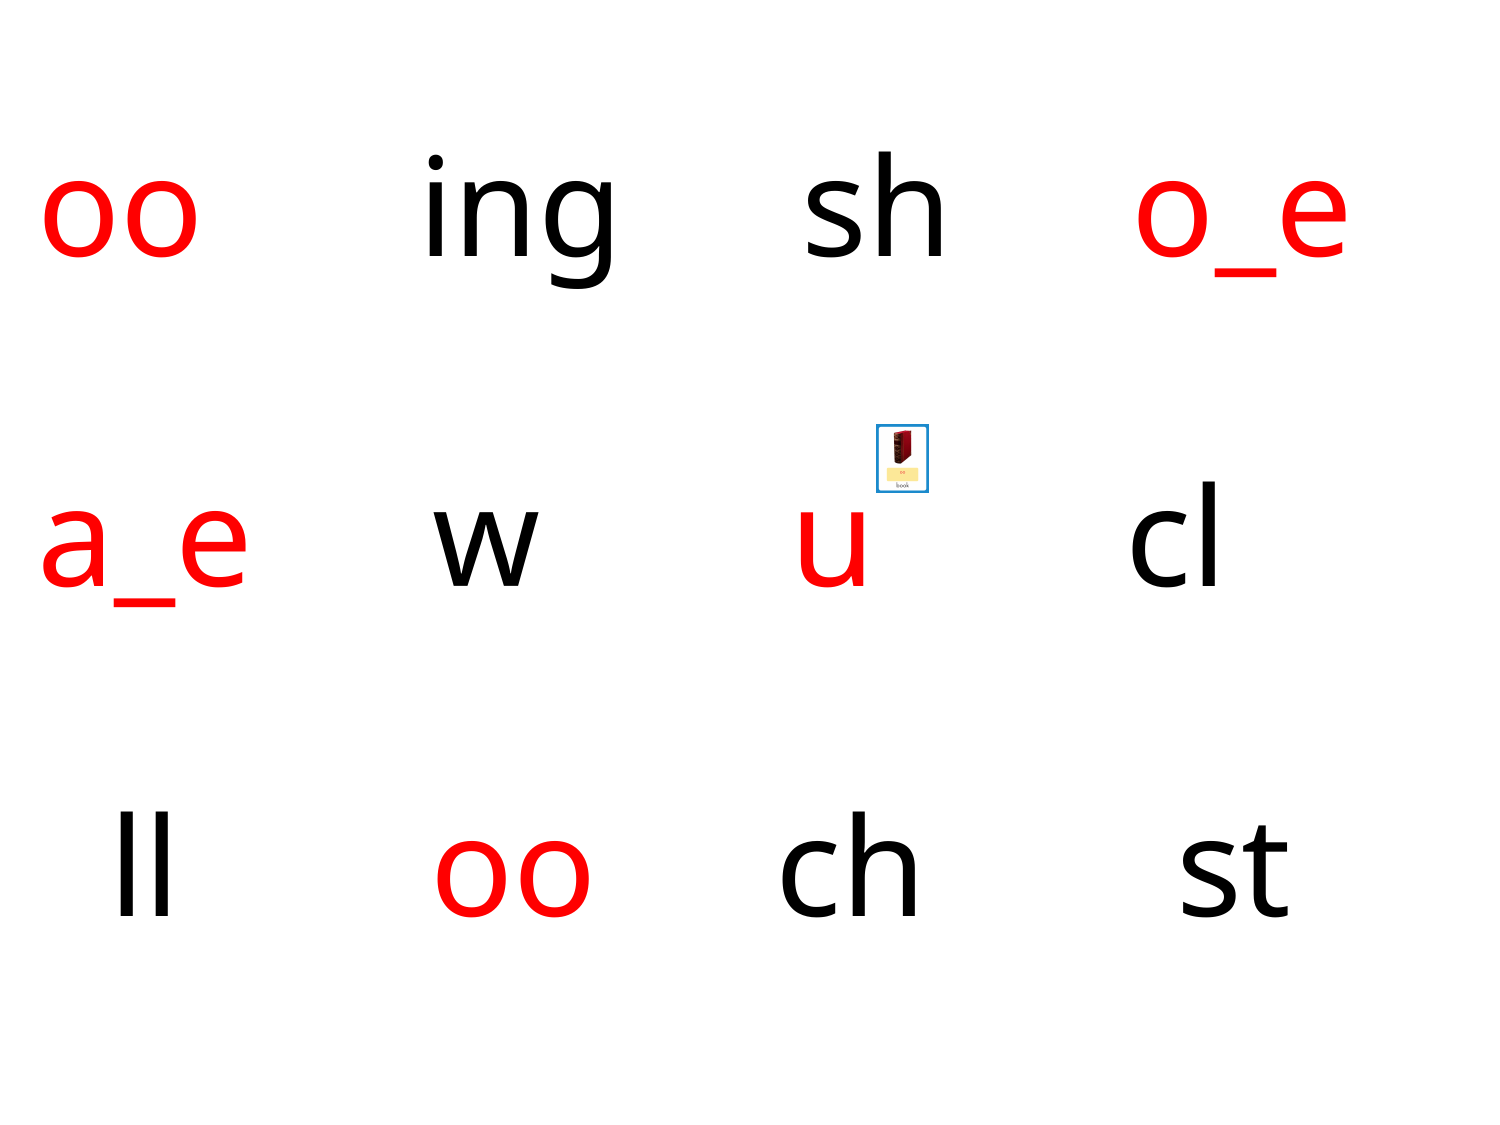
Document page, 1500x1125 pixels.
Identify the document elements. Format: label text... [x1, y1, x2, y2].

text_box oo ing sh o_e a_e w u cl ll oo ch st [22, 111, 1479, 951]
picture [875, 423, 929, 494]
